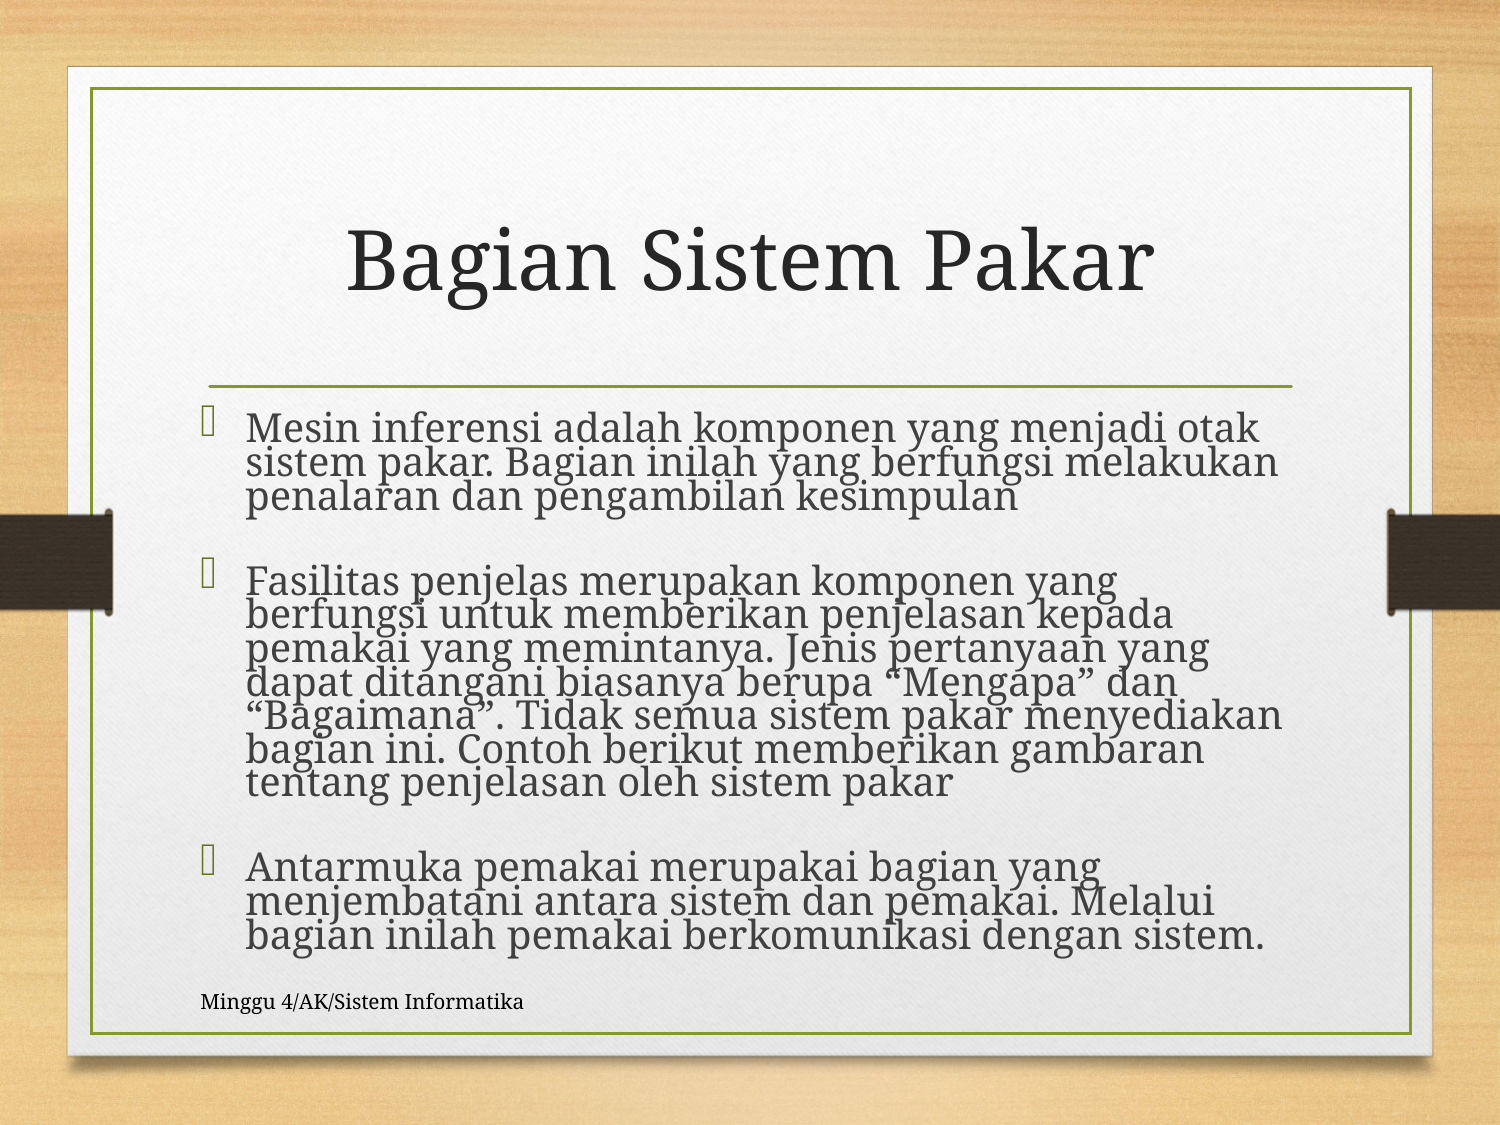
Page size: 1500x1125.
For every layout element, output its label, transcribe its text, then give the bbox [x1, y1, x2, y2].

picture [0, 0, 1500, 1125]
text_box Minggu 4/AK/Sistem Informatika [192, 980, 1031, 1021]
title Bagian Sistem Pakar [192, 149, 1309, 365]
list Mesin inferensi adalah komponen yang menjadi otak sistem pakar. Bagian inilah yang berfungsi melakukan penalaran dan pengambilan kesimpulan Fasilitas penjelas merupakan komponen yang berfungsi untuk memberikan penjelasan kepada pemakai yang memintanya. Jenis pertanyaan yang dapat ditangani biasanya berupa “Mengapa” dan “Bagaimana”. Tidak semua sistem pakar menyediakan bagian ini. Contoh berikut memberikan gambaran tentang penjelasan oleh sistem pakar Antarmuka pemakai merupakai bagian yang menjembatani antara sistem dan pemakai. Melalui bagian inilah pemakai berkomunikasi dengan sistem. [192, 408, 1309, 975]
